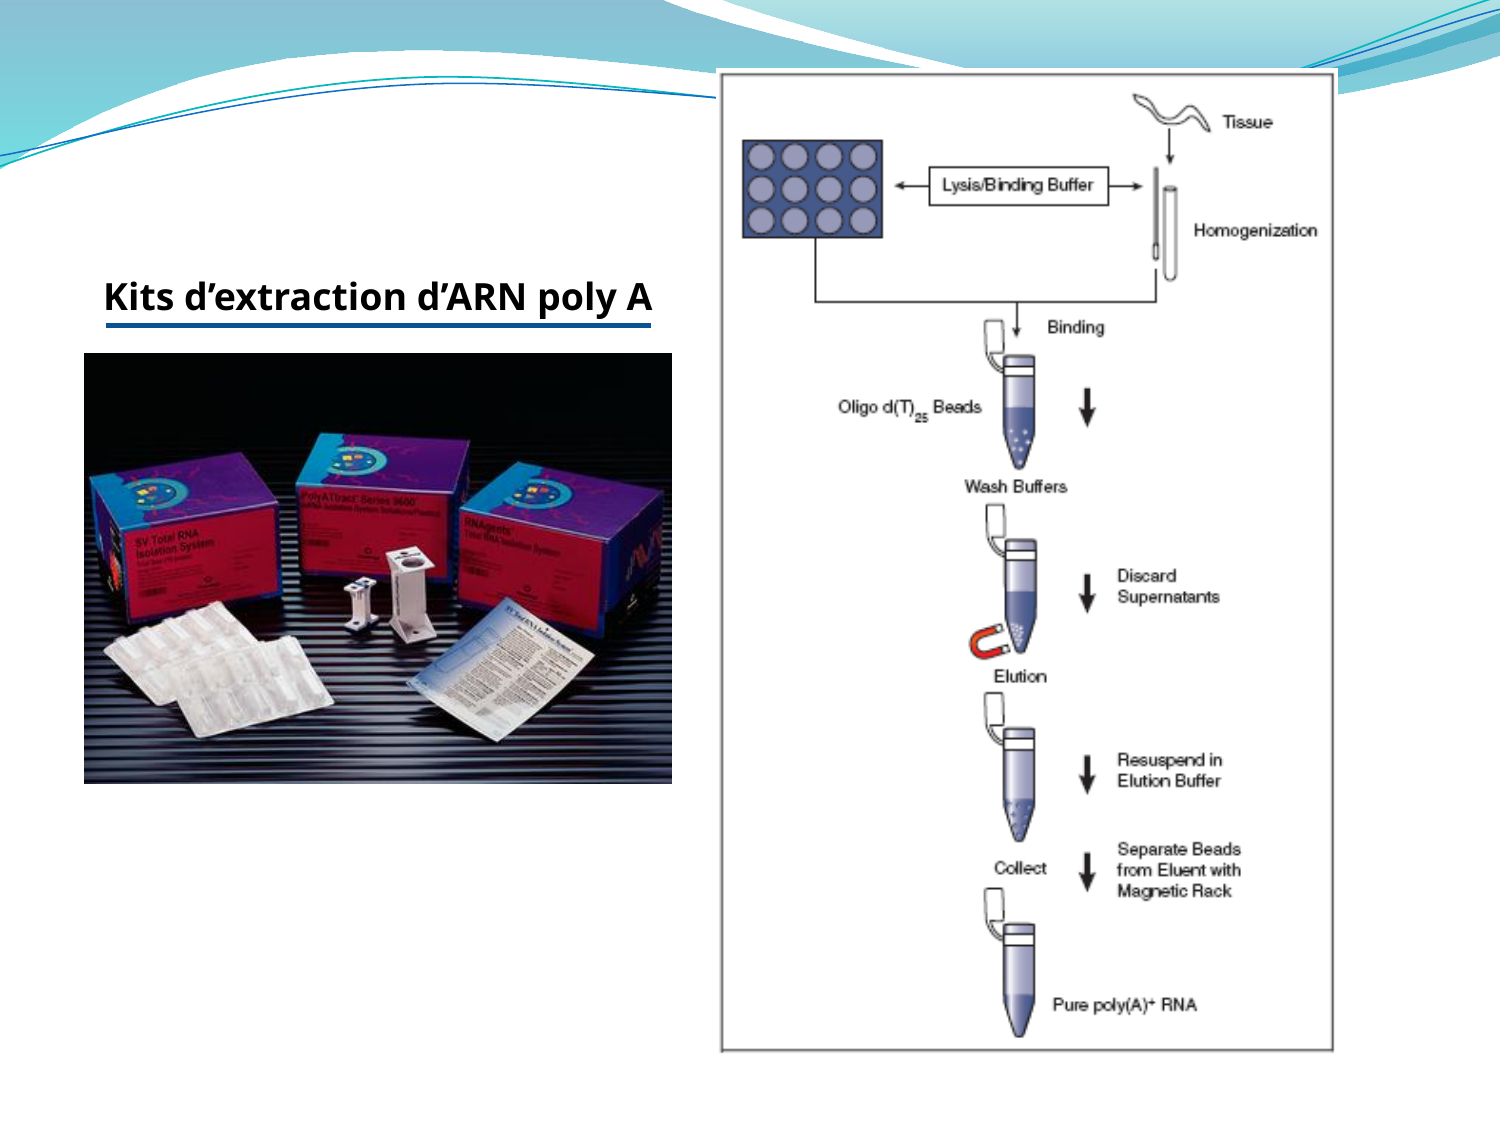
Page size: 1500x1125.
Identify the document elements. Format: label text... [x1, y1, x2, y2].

text_box Kits d’extraction d’ARN poly A [88, 265, 669, 326]
picture [84, 352, 672, 784]
picture [716, 68, 1338, 1057]
